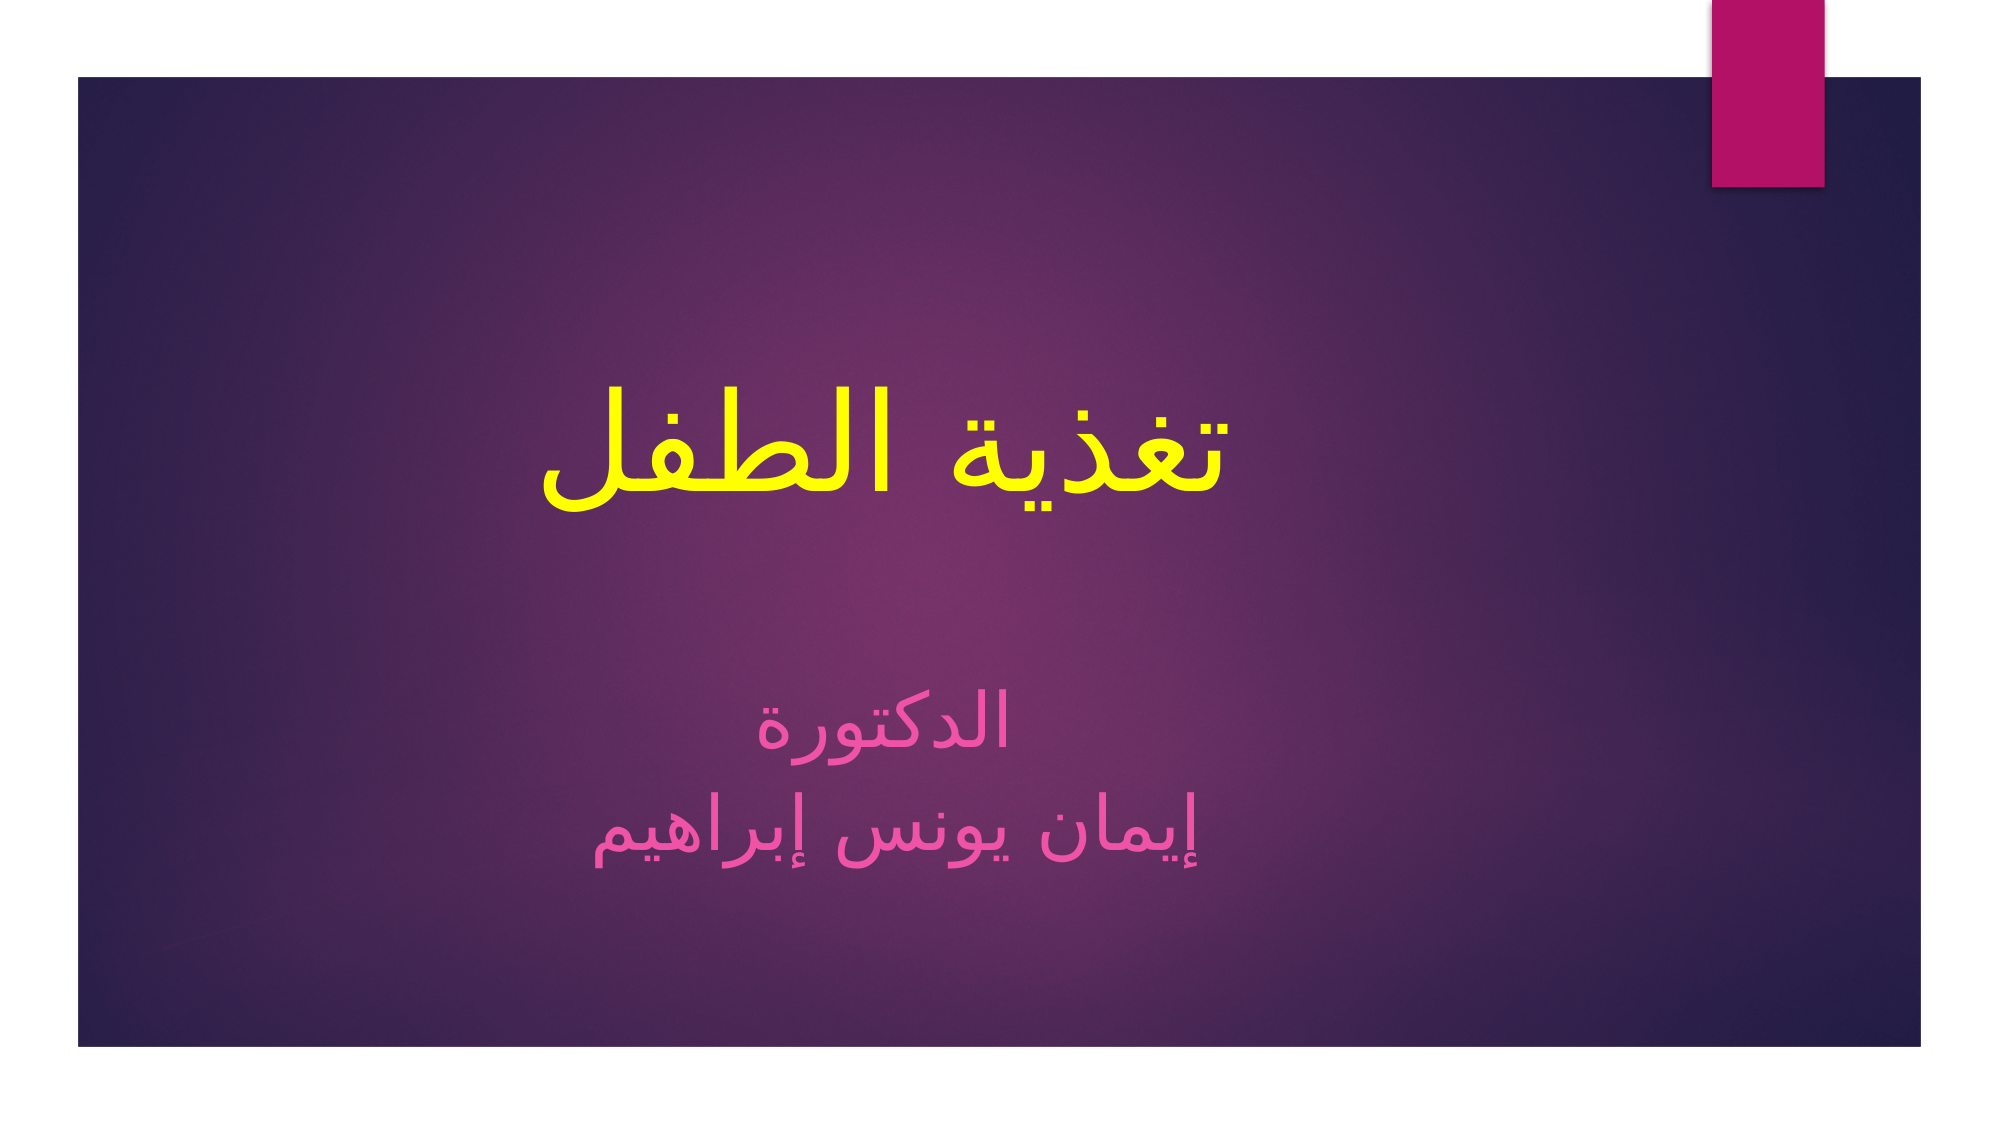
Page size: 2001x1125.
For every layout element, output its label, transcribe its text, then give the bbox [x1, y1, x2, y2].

title تغذية الطفل [247, 186, 1522, 527]
subtitle الدكتورة إيمان يونس إبراهيم [247, 664, 1522, 981]
